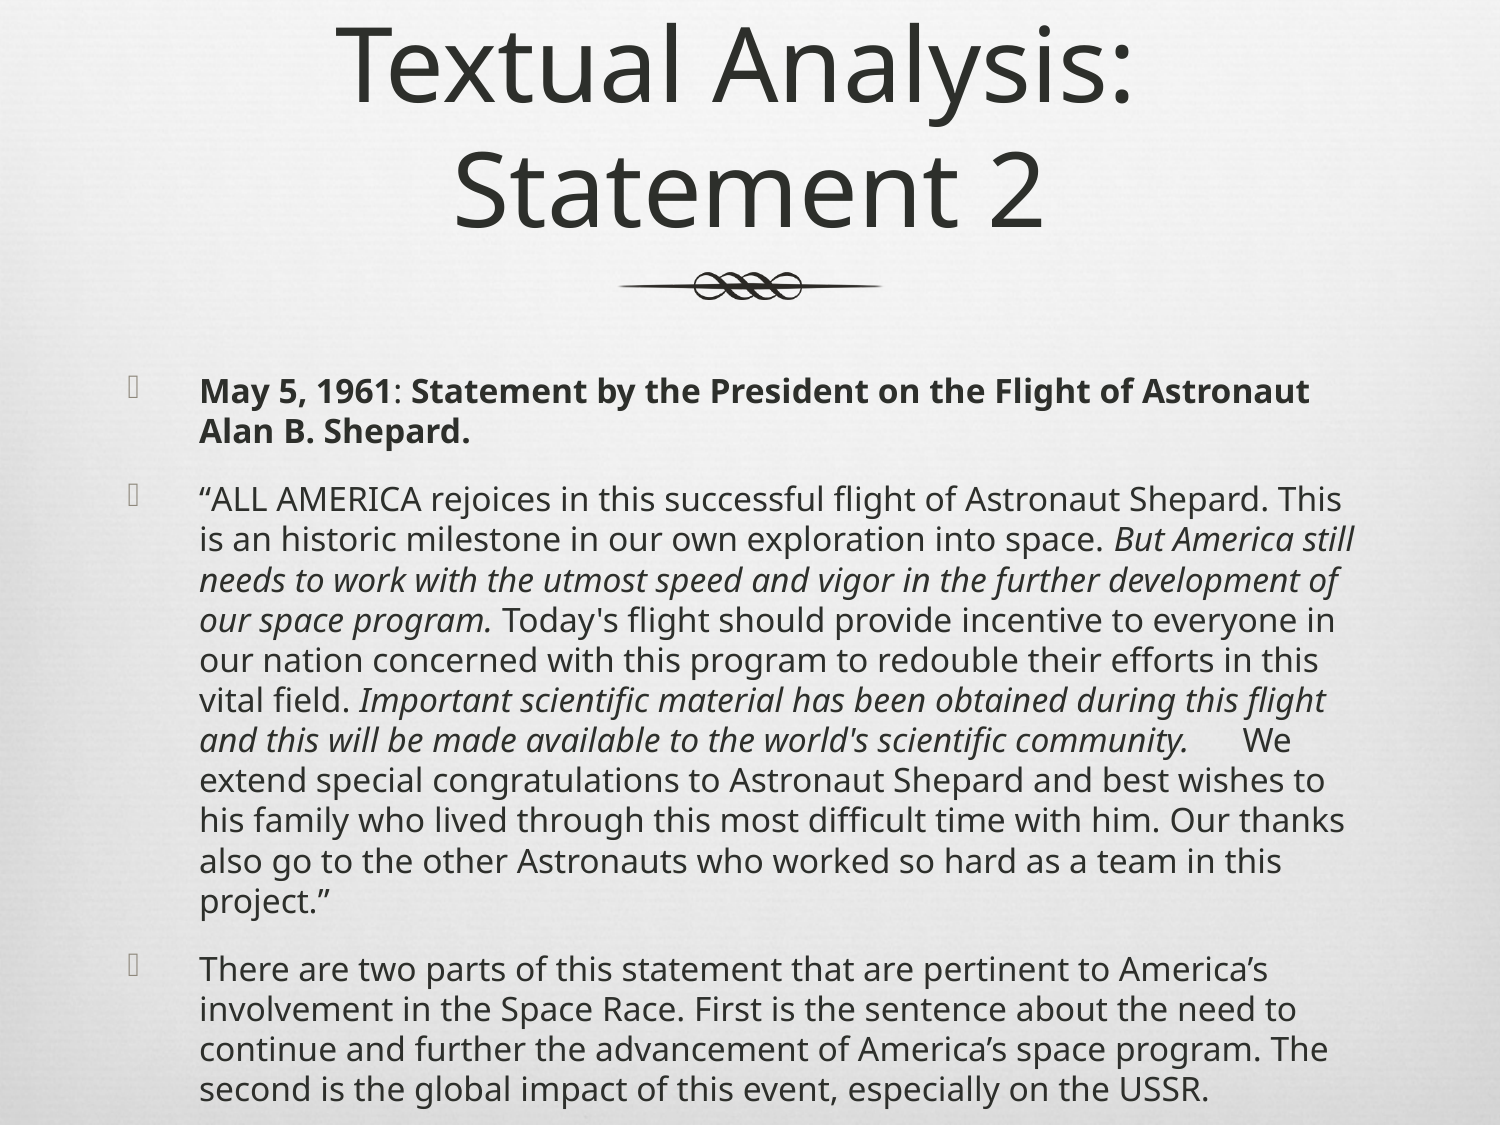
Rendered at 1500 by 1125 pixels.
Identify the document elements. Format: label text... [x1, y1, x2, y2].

list May 5, 1961: Statement by the President on the Flight of Astronaut Alan B. Shepard. “ALL AMERICA rejoices in this successful flight of Astronaut Shepard. This is an historic milestone in our own exploration into space. But America still needs to work with the utmost speed and vigor in the further development of our space program. Today's flight should provide incentive to everyone in our nation concerned with this program to redouble their efforts in this vital field. Important scientific material has been obtained during this flight and this will be made available to the world's scientific community. We extend special congratulations to Astronaut Shepard and best wishes to his family who lived through this most difficult time with him. Our thanks also go to the other Astronauts who worked so hard as a team in this project.” There are two parts of this statement that are pertinent to America’s involvement in the Space Race. First is the sentence about the need to continue and further the advancement of America’s space program. The second is the global impact of this event, especially on the USSR. [112, 362, 1388, 1125]
title Textual Analysis: Statement 2 [112, 11, 1388, 236]
picture [615, 272, 885, 300]
